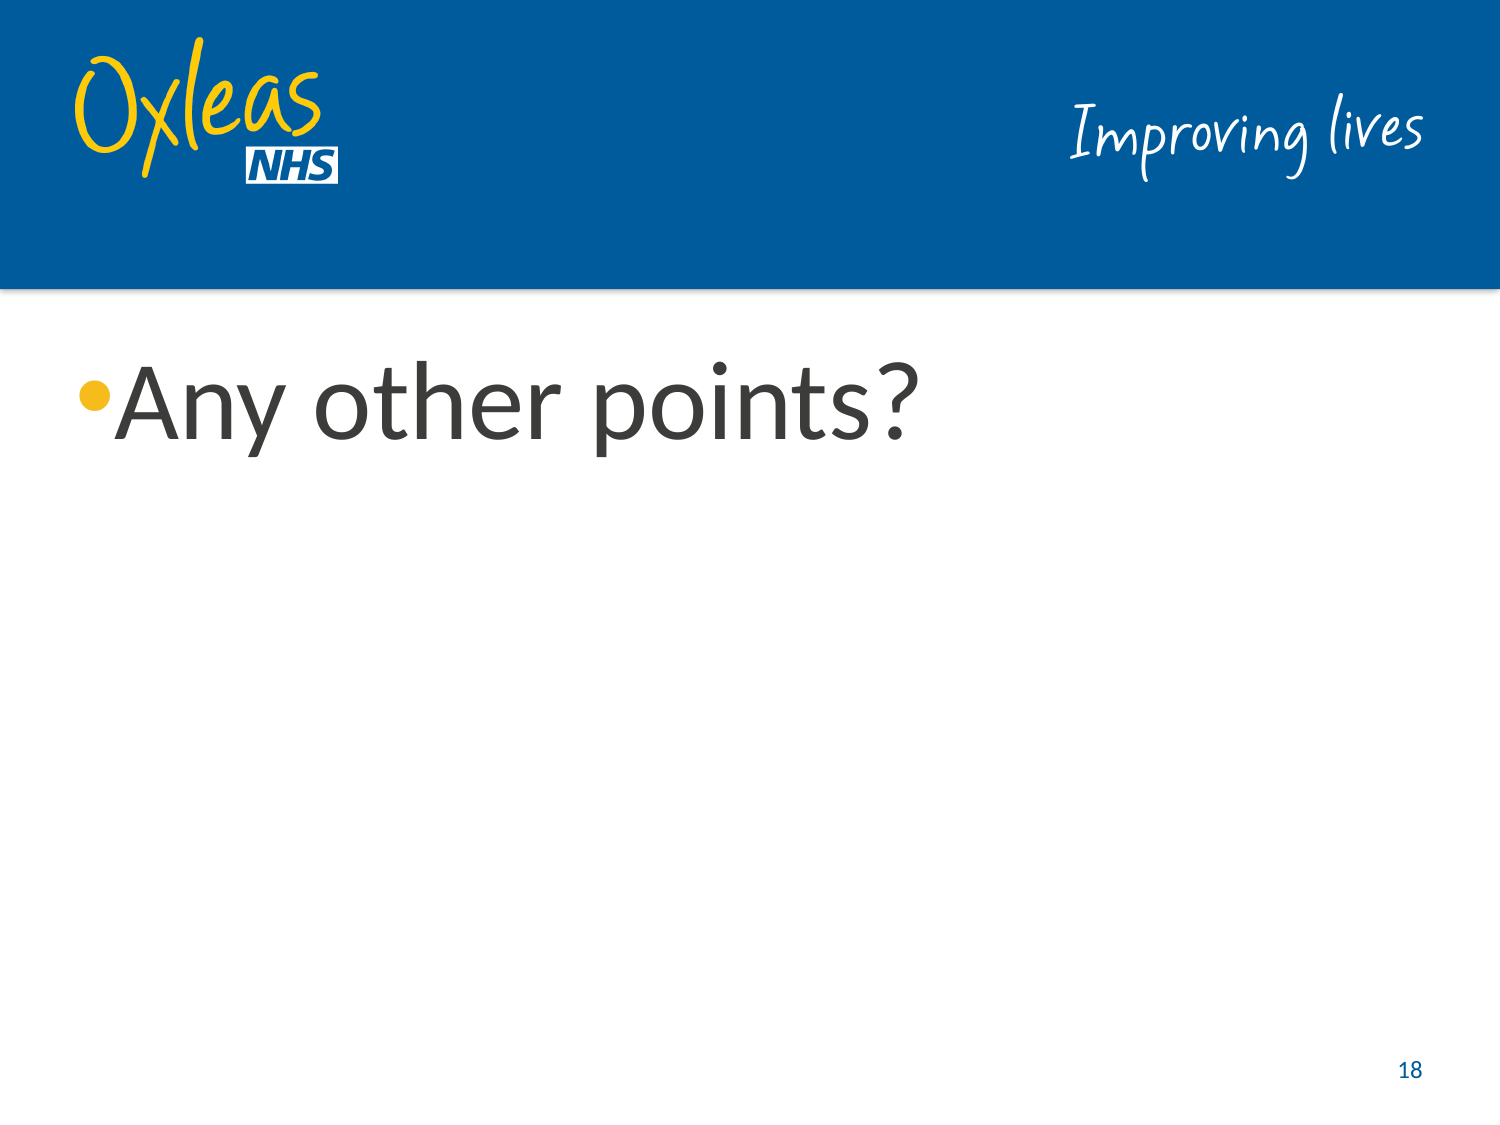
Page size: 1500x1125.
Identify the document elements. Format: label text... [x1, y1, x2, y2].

list Any other points? [75, 327, 1423, 993]
picture [75, 37, 338, 184]
slide_number 18 [1073, 1053, 1423, 1103]
picture [1070, 93, 1423, 182]
